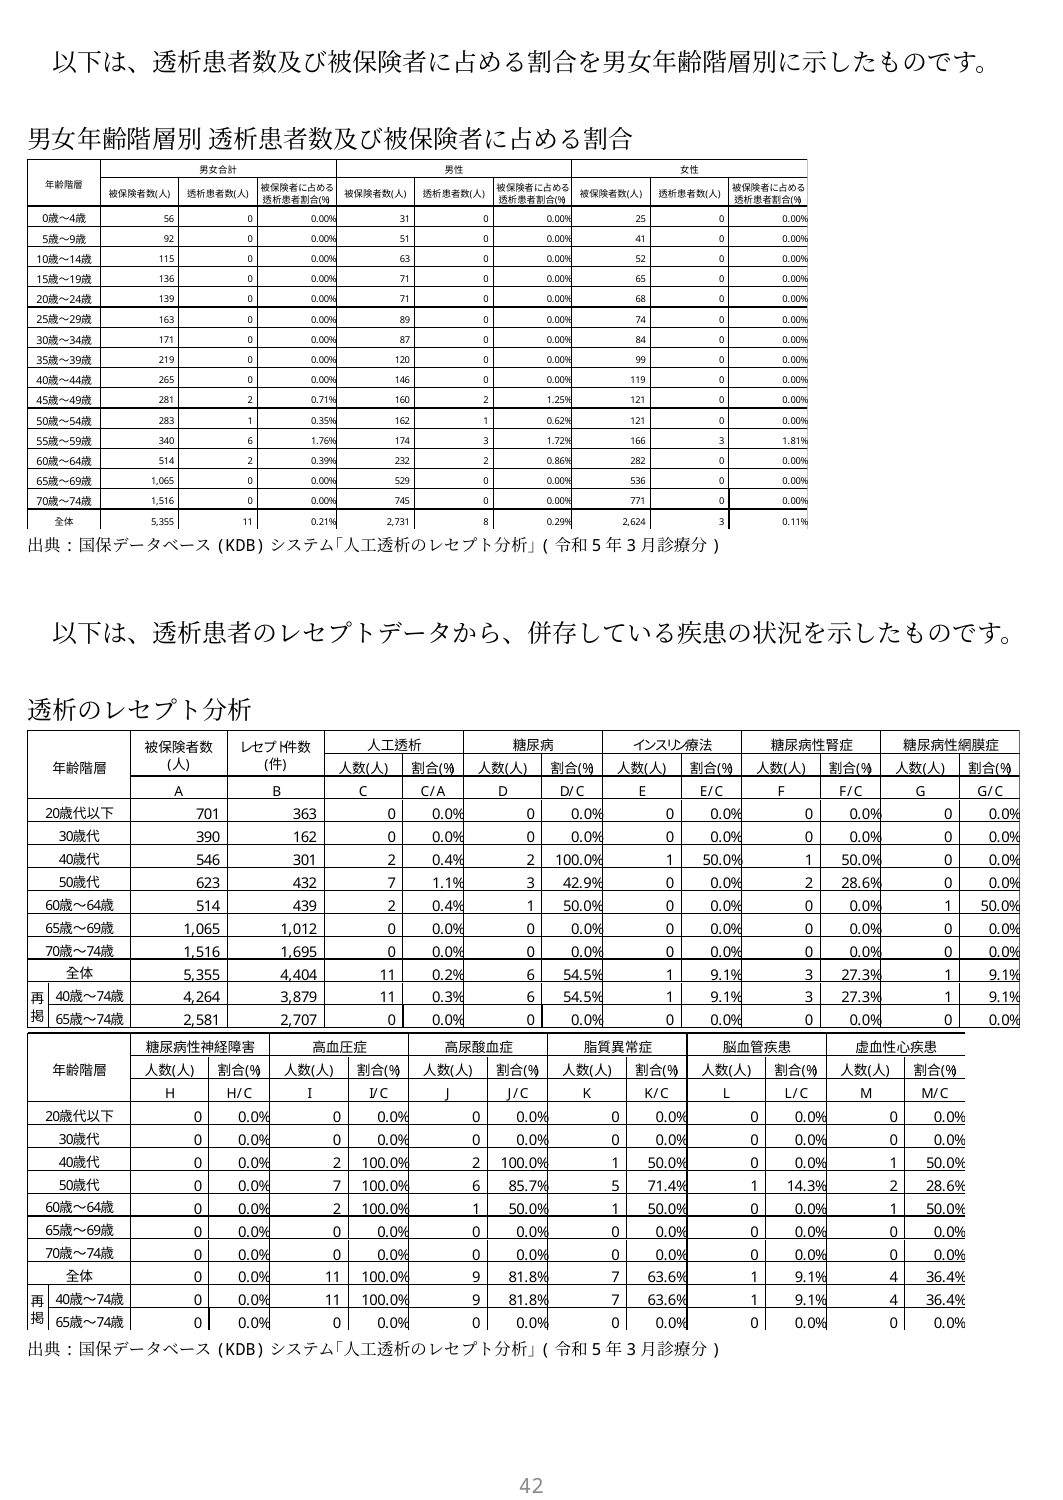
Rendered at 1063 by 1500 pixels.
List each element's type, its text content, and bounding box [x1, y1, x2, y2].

text_box 出典:国保データベース(KDB)システム｢人工透析のレセプト分析｣(令和5年3月診療分) [27, 527, 871, 563]
text_box 男女年齢階層別 透析患者数及び被保険者に占める割合 [27, 116, 827, 161]
slide_number 41 [407, 1446, 656, 1500]
text_box 透析のレセプト分析 [27, 687, 589, 728]
picture [26, 729, 1021, 1029]
text_box 以下は、透析患者のレセプトデータから、併存している疾患の状況を示したものです。 [27, 602, 1052, 655]
text_box 以下は、透析患者数及び被保険者に占める割合を男女年齢階層別に示したものです。 [27, 31, 1052, 84]
picture [26, 159, 809, 530]
text_box 出典:国保データベース(KDB)システム｢人工透析のレセプト分析｣(令和5年3月診療分) [27, 1340, 871, 1366]
picture [26, 1032, 967, 1332]
